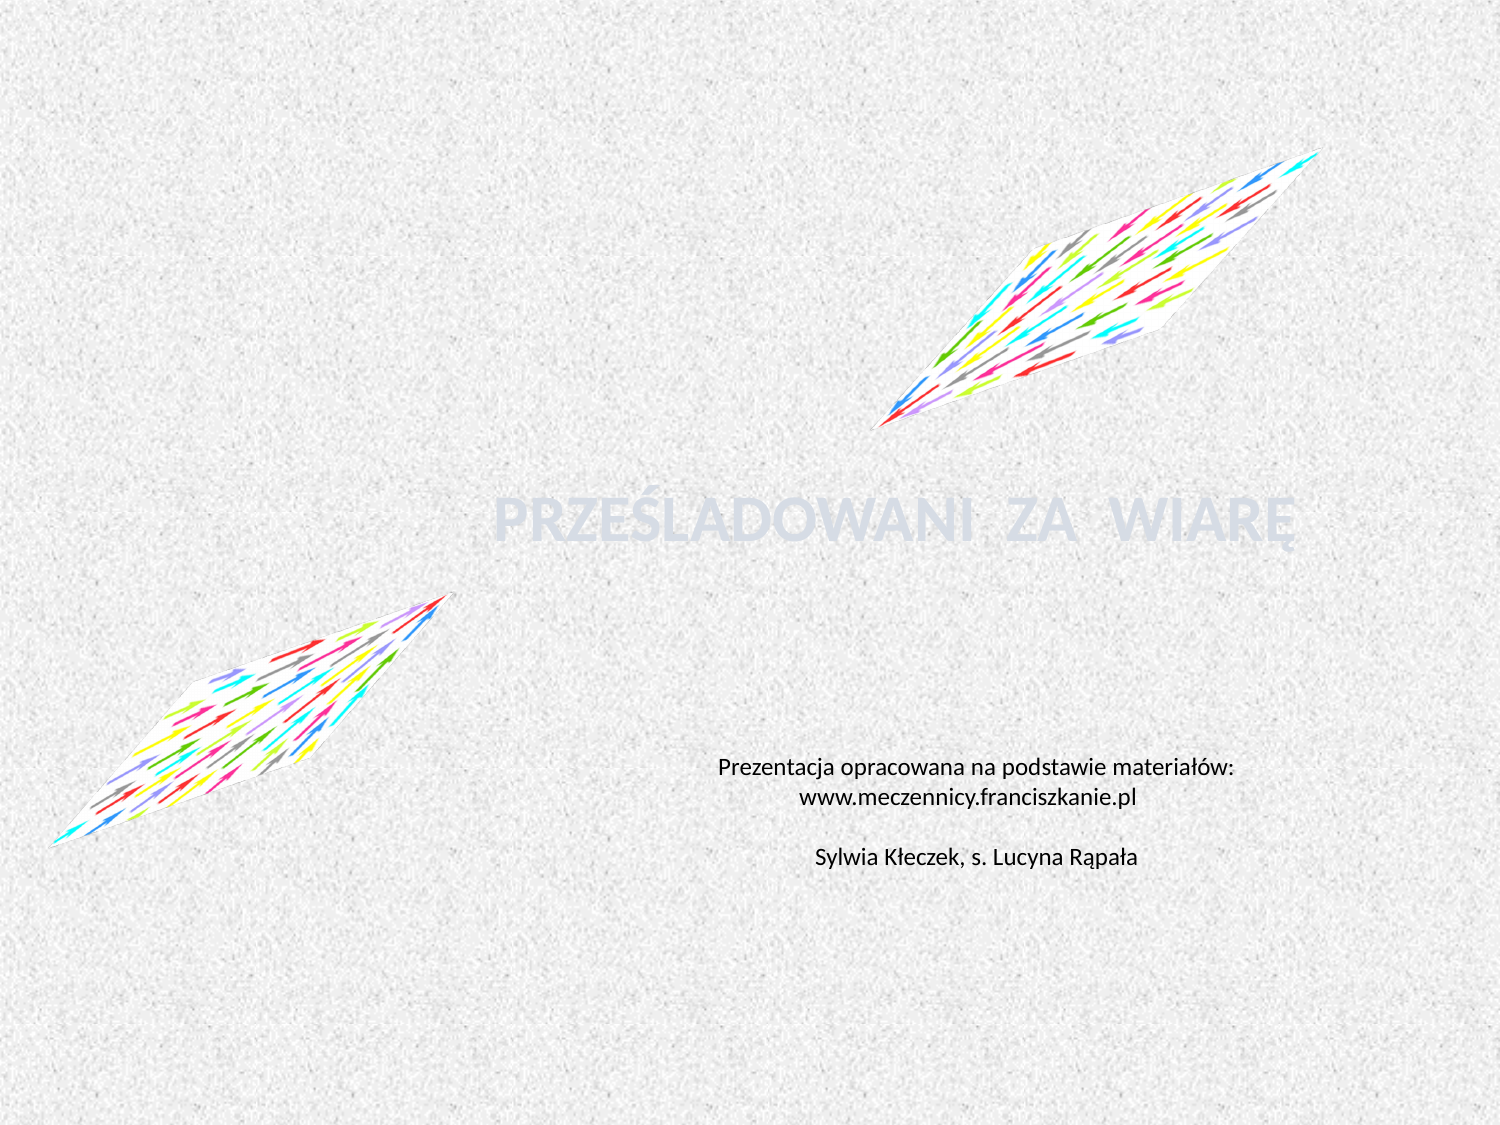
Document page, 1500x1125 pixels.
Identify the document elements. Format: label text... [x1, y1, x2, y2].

text_box PRZEŚLADOWANI ZA WIARĘ [378, 467, 1413, 563]
picture [0, 0, 1500, 1125]
text_box Prezentacja opracowana na podstawie materiałów: www.meczennicy.franciszkanie.pl Sylwia Kłeczek, s. Lucyna Rąpała [413, 743, 1466, 878]
